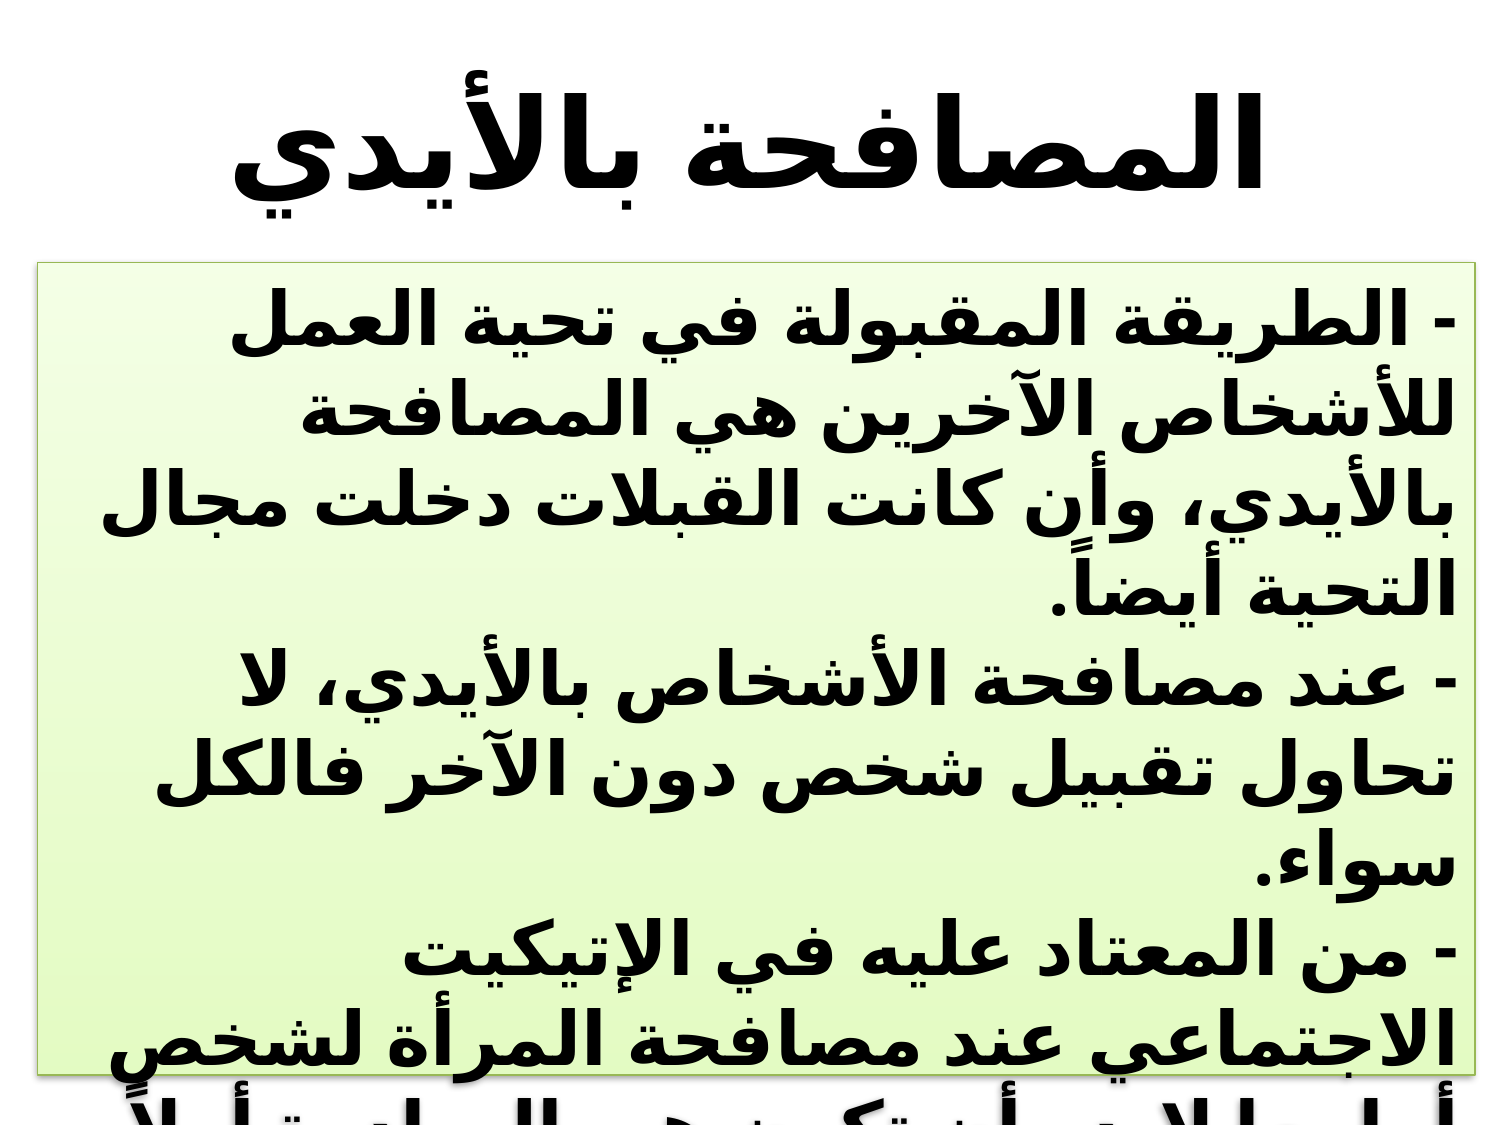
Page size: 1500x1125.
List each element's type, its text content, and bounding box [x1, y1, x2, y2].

title المصافحة بالأيدي [75, 45, 1425, 233]
list - الطريقة المقبولة في تحية العمل للأشخاص الآخرين هي المصافحة بالأيدي، وأن كانت القبلات دخلت مجال التحية أيضاً. - عند مصافحة الأشخاص بالأيدي، لا تحاول تقبيل شخص دون الآخر فالكل سواء. - من المعتاد عليه في الإتيكيت الاجتماعي عند مصافحة المرأة لشخص أمامها لابد وأن تكون هي المبادرة أولاً .. أما في إتيكيت العمل لا يهم من الذي يقوم بالمصافحة أولاً والأفضل أن يكون الشخص الذي بيده زمام الأمور. [37, 262, 1476, 1076]
